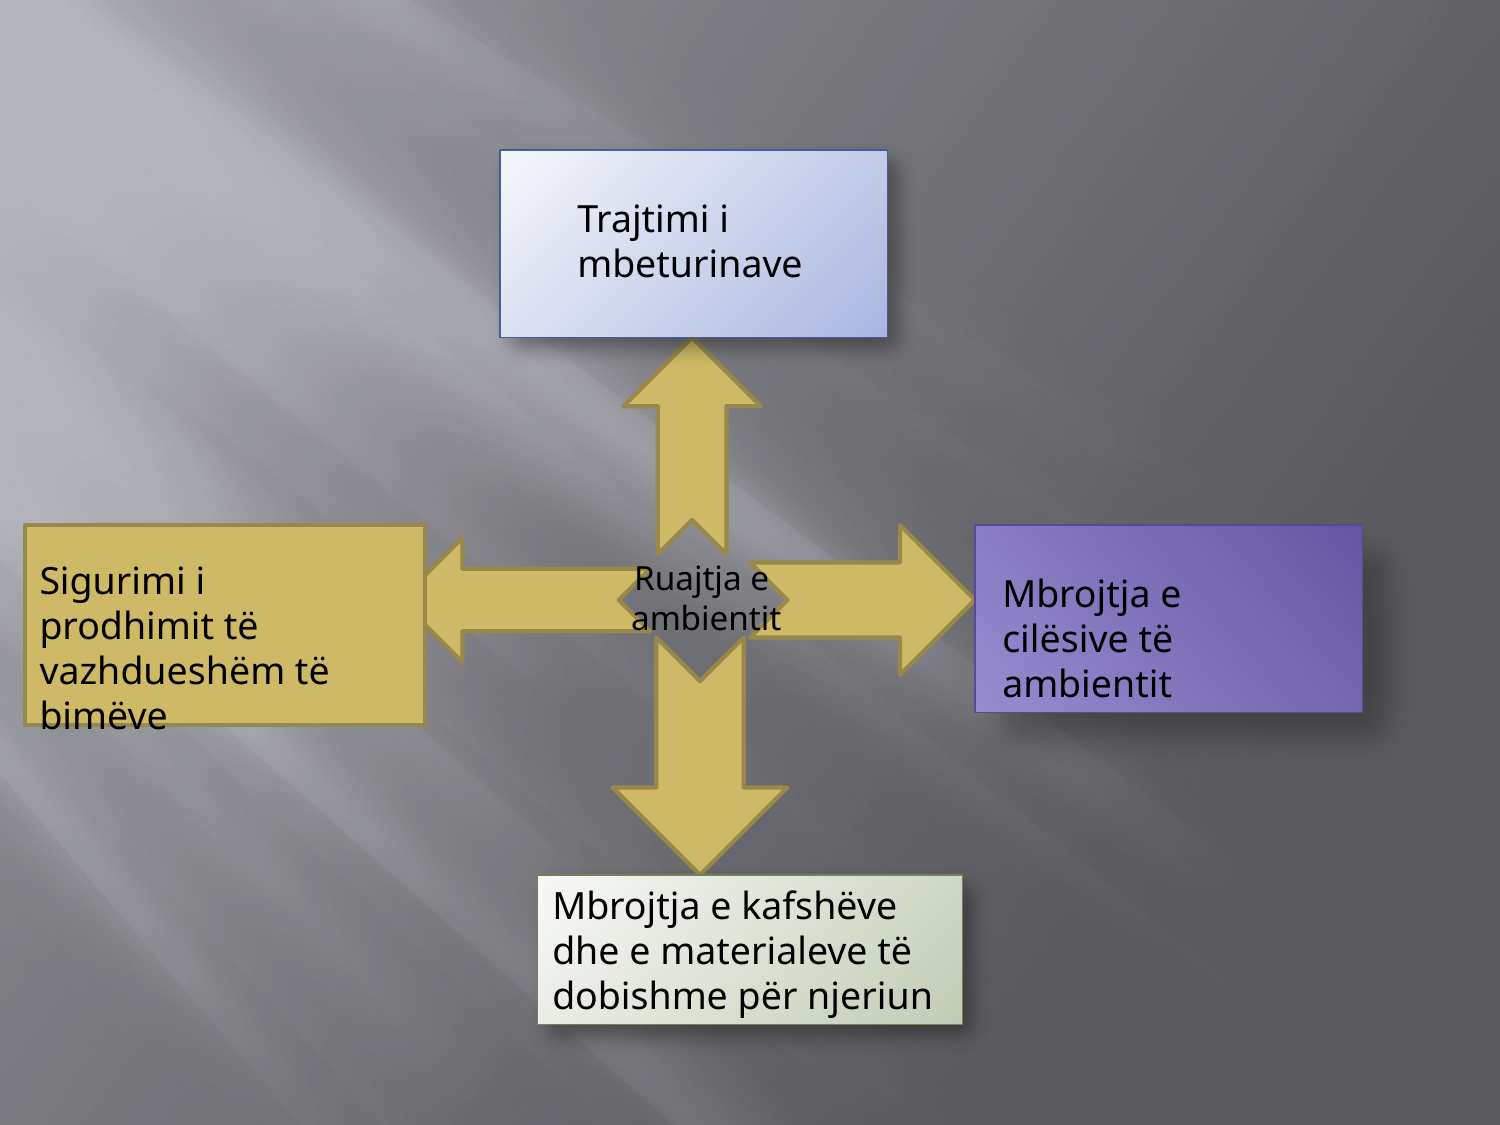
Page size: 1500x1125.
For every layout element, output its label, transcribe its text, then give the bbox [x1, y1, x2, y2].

text_box Mbrojtja e cilësive të ambientit [987, 562, 1325, 713]
text_box [499, 149, 888, 338]
text_box [427, 535, 587, 665]
text_box Trajtimi i mbeturinave [562, 187, 875, 293]
text_box [610, 645, 790, 872]
text_box Sigurimi i prodhimit të vazhdueshëm të bimëve [24, 549, 400, 745]
text_box Mbrojtja e kafshëve dhe e materialeve të dobishme për njeriun [537, 874, 963, 1025]
text_box [23, 523, 427, 727]
text_box [974, 524, 1363, 713]
text_box [621, 362, 763, 549]
text_box [825, 523, 974, 677]
text_box Ruajtja e ambientit [587, 549, 825, 645]
